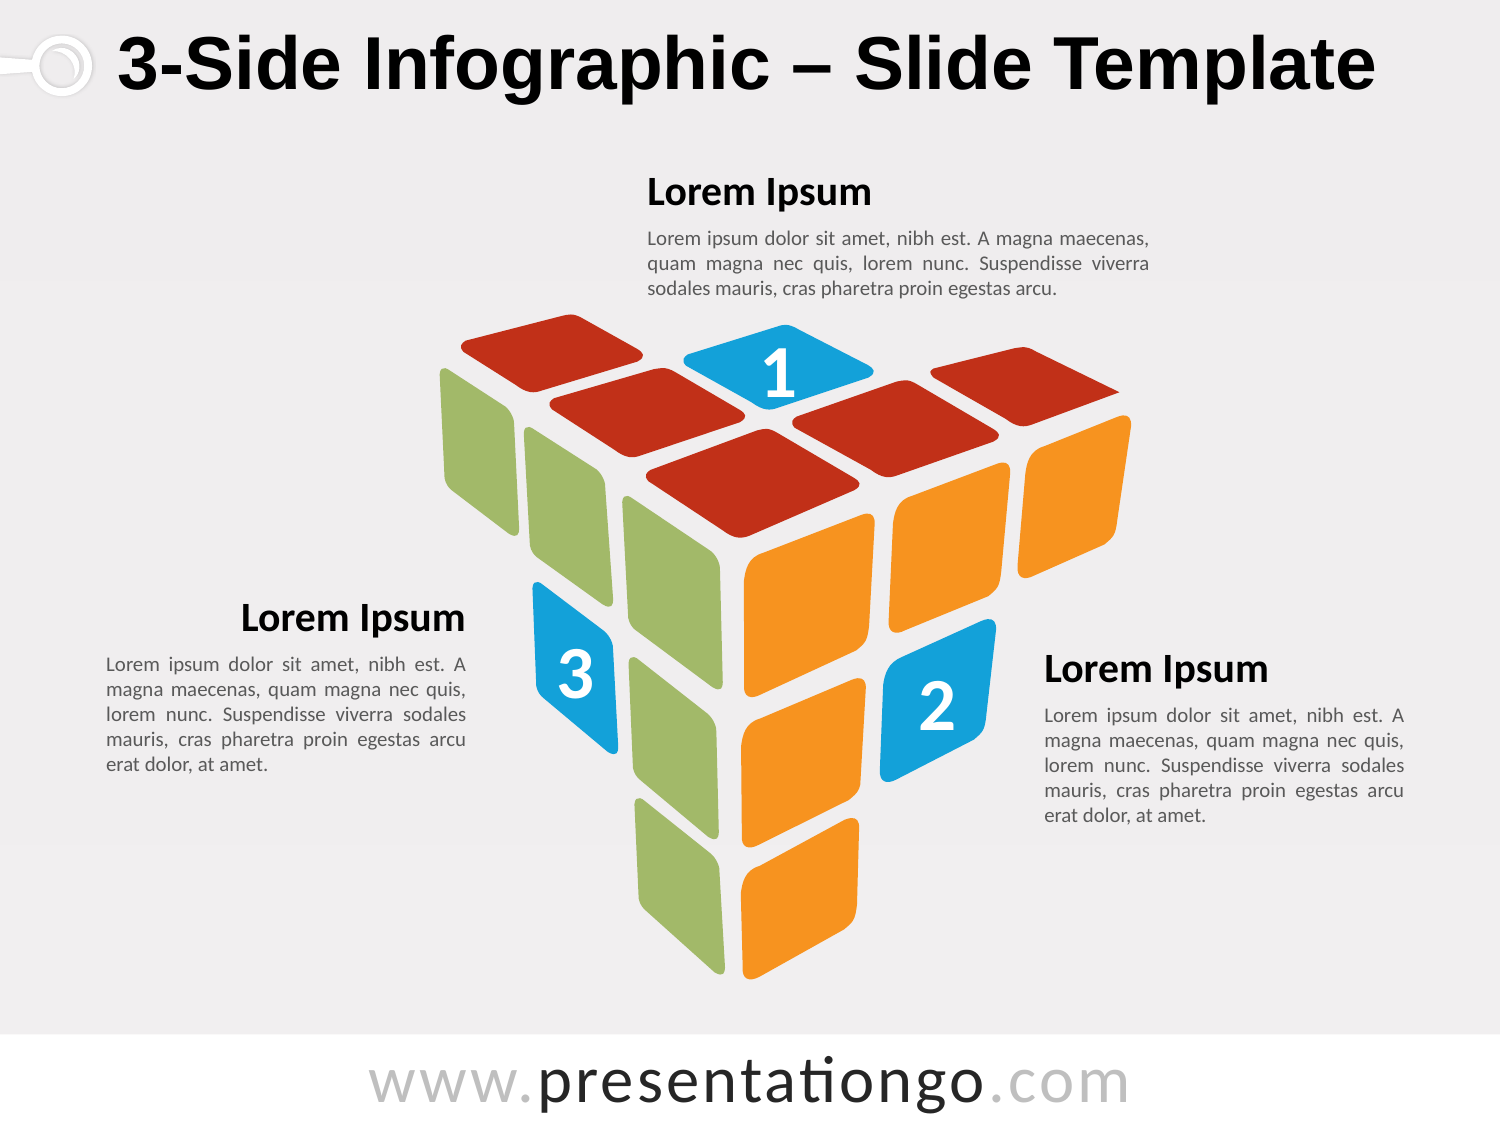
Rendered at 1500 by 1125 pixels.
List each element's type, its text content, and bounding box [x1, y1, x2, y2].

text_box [106, 581, 467, 785]
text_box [647, 155, 1150, 309]
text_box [1044, 632, 1405, 836]
title 3-Side Infographic – Slide Template [103, 17, 1397, 139]
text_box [439, 314, 1132, 980]
